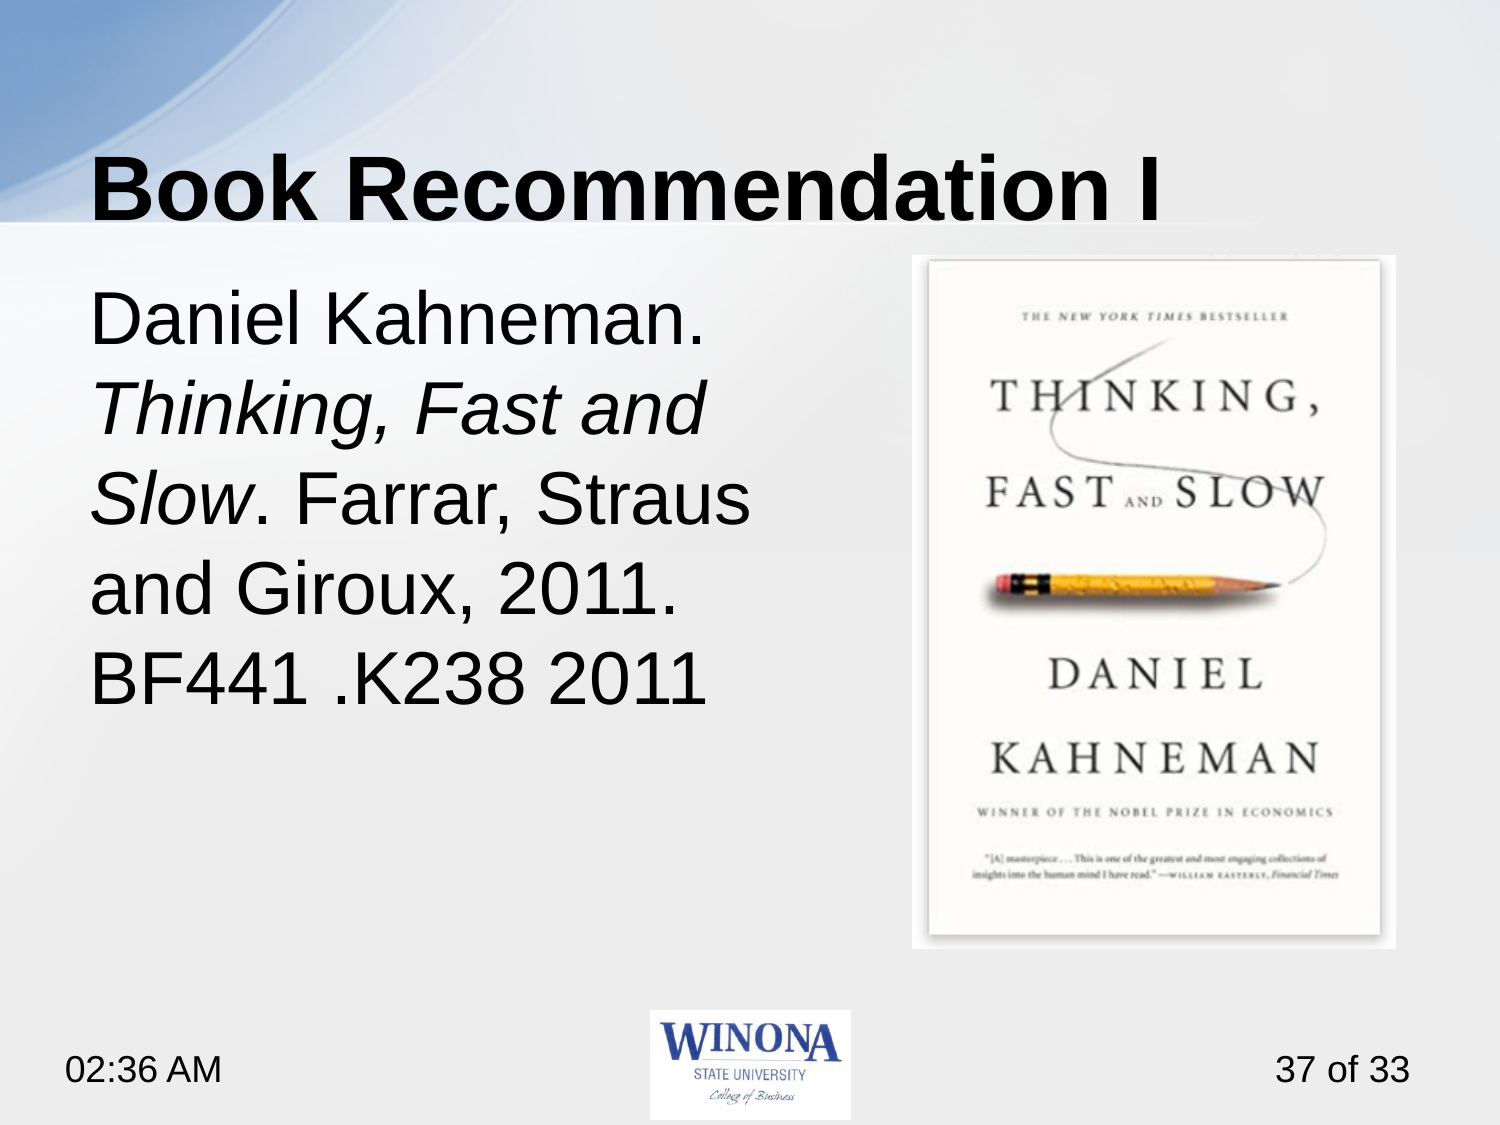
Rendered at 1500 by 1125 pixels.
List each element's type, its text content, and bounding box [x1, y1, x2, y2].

picture [0, 0, 1500, 1125]
title Book Recommendation I [75, 58, 1425, 247]
list Daniel Kahneman. Thinking, Fast and Slow. Farrar, Straus and Giroux, 2011. BF441 .K238 2011 [75, 262, 875, 1005]
